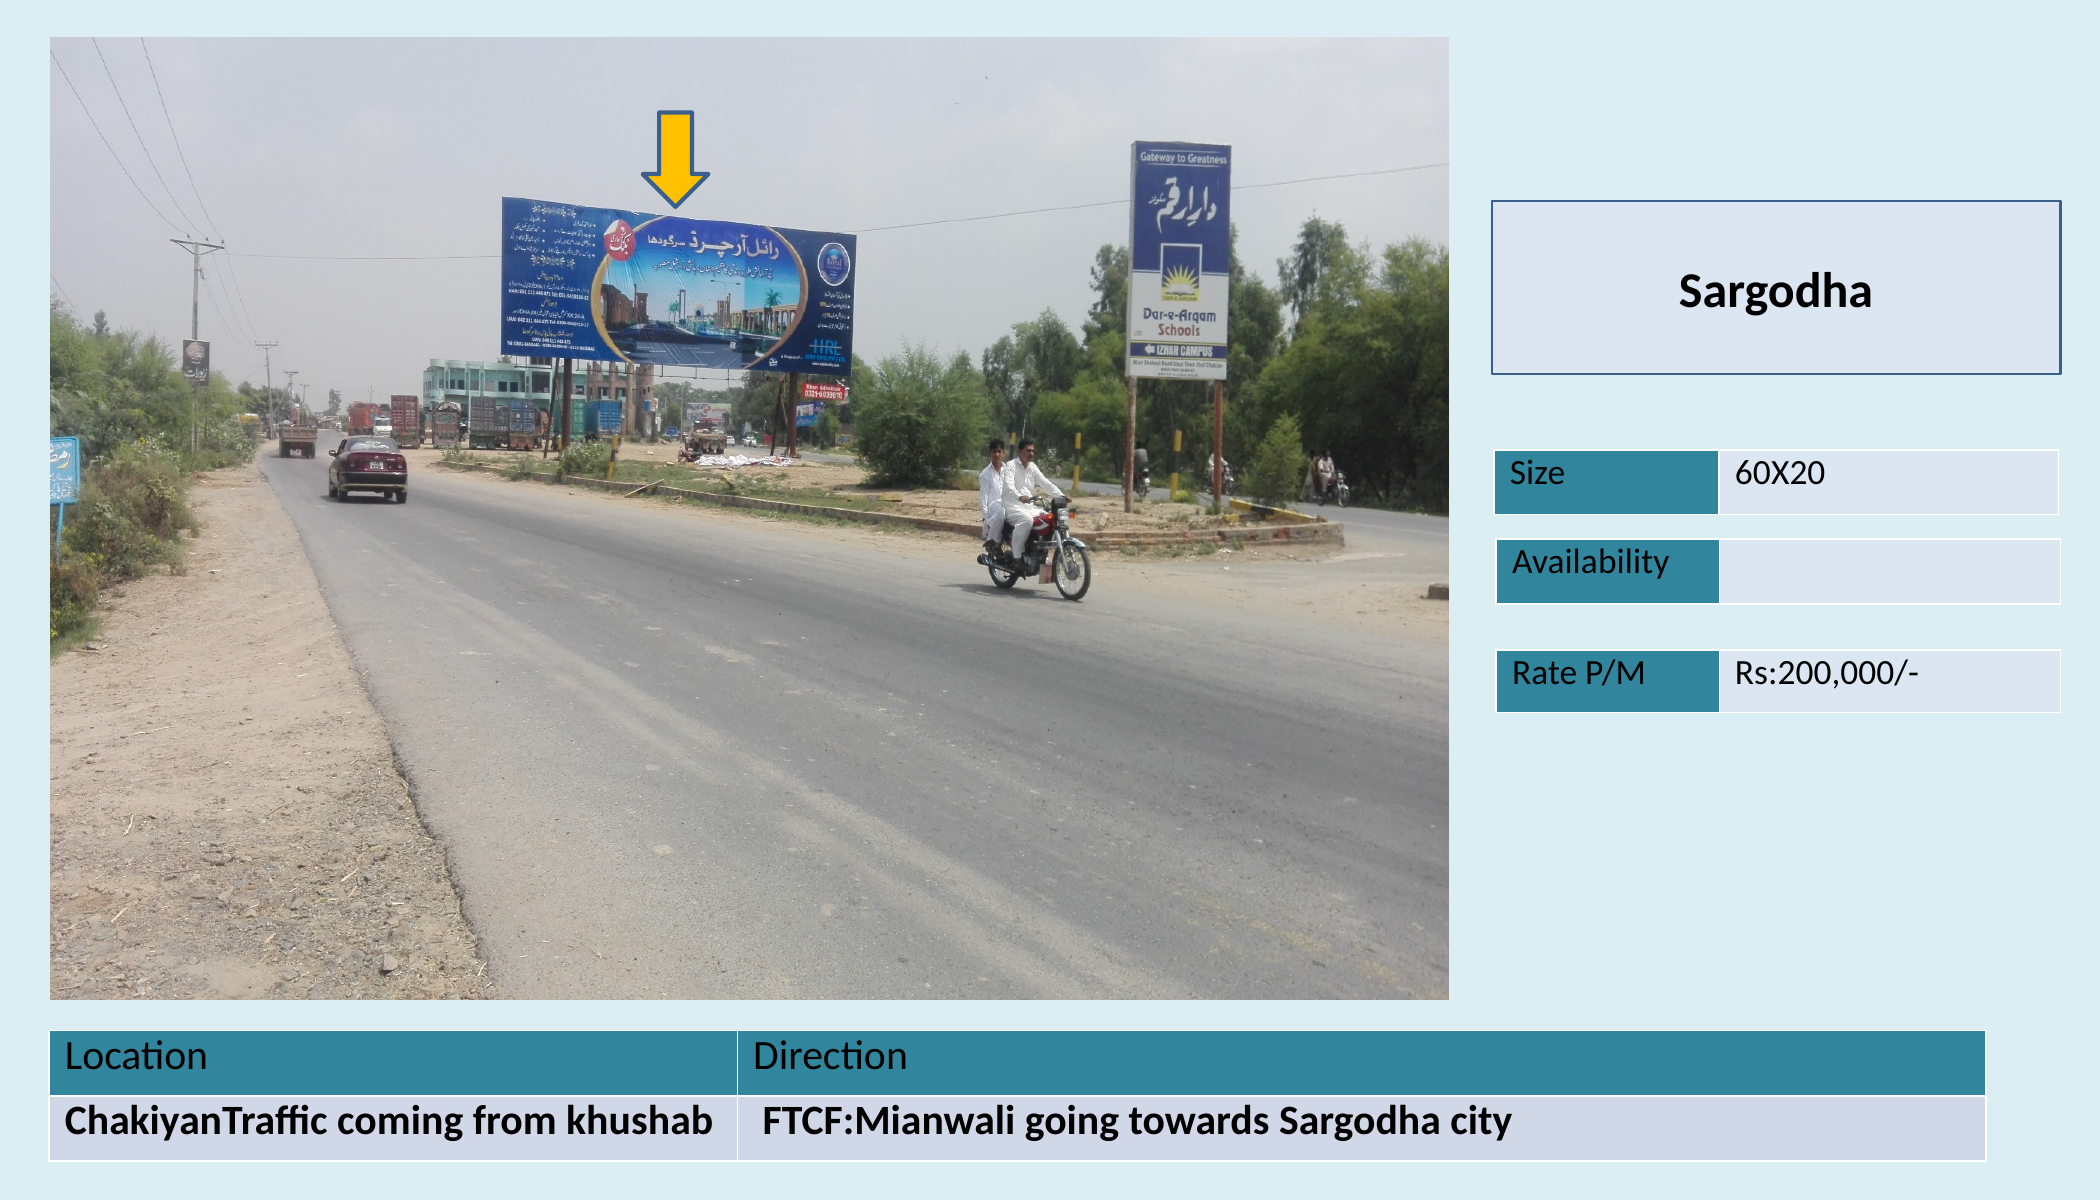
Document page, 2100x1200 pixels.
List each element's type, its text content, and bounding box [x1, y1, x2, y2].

table_header Direction [738, 1031, 1985, 1095]
table_header Size [1495, 451, 1718, 514]
table_cell FTCF:Mianwali going towards Sargodha city [738, 1097, 1985, 1160]
table_cell ChakiyanTraffic coming from khushab [50, 1097, 737, 1160]
text_box Sargodha [1490, 199, 2063, 376]
table_header [1720, 540, 2060, 603]
table_header Availability [1497, 540, 1719, 603]
table_header Location [50, 1031, 737, 1095]
table_header 60X20 [1720, 451, 2058, 514]
table_header Rs:200,000/- [1720, 651, 2060, 712]
table_header Rate P/M [1497, 651, 1719, 712]
picture [49, 37, 1449, 1001]
